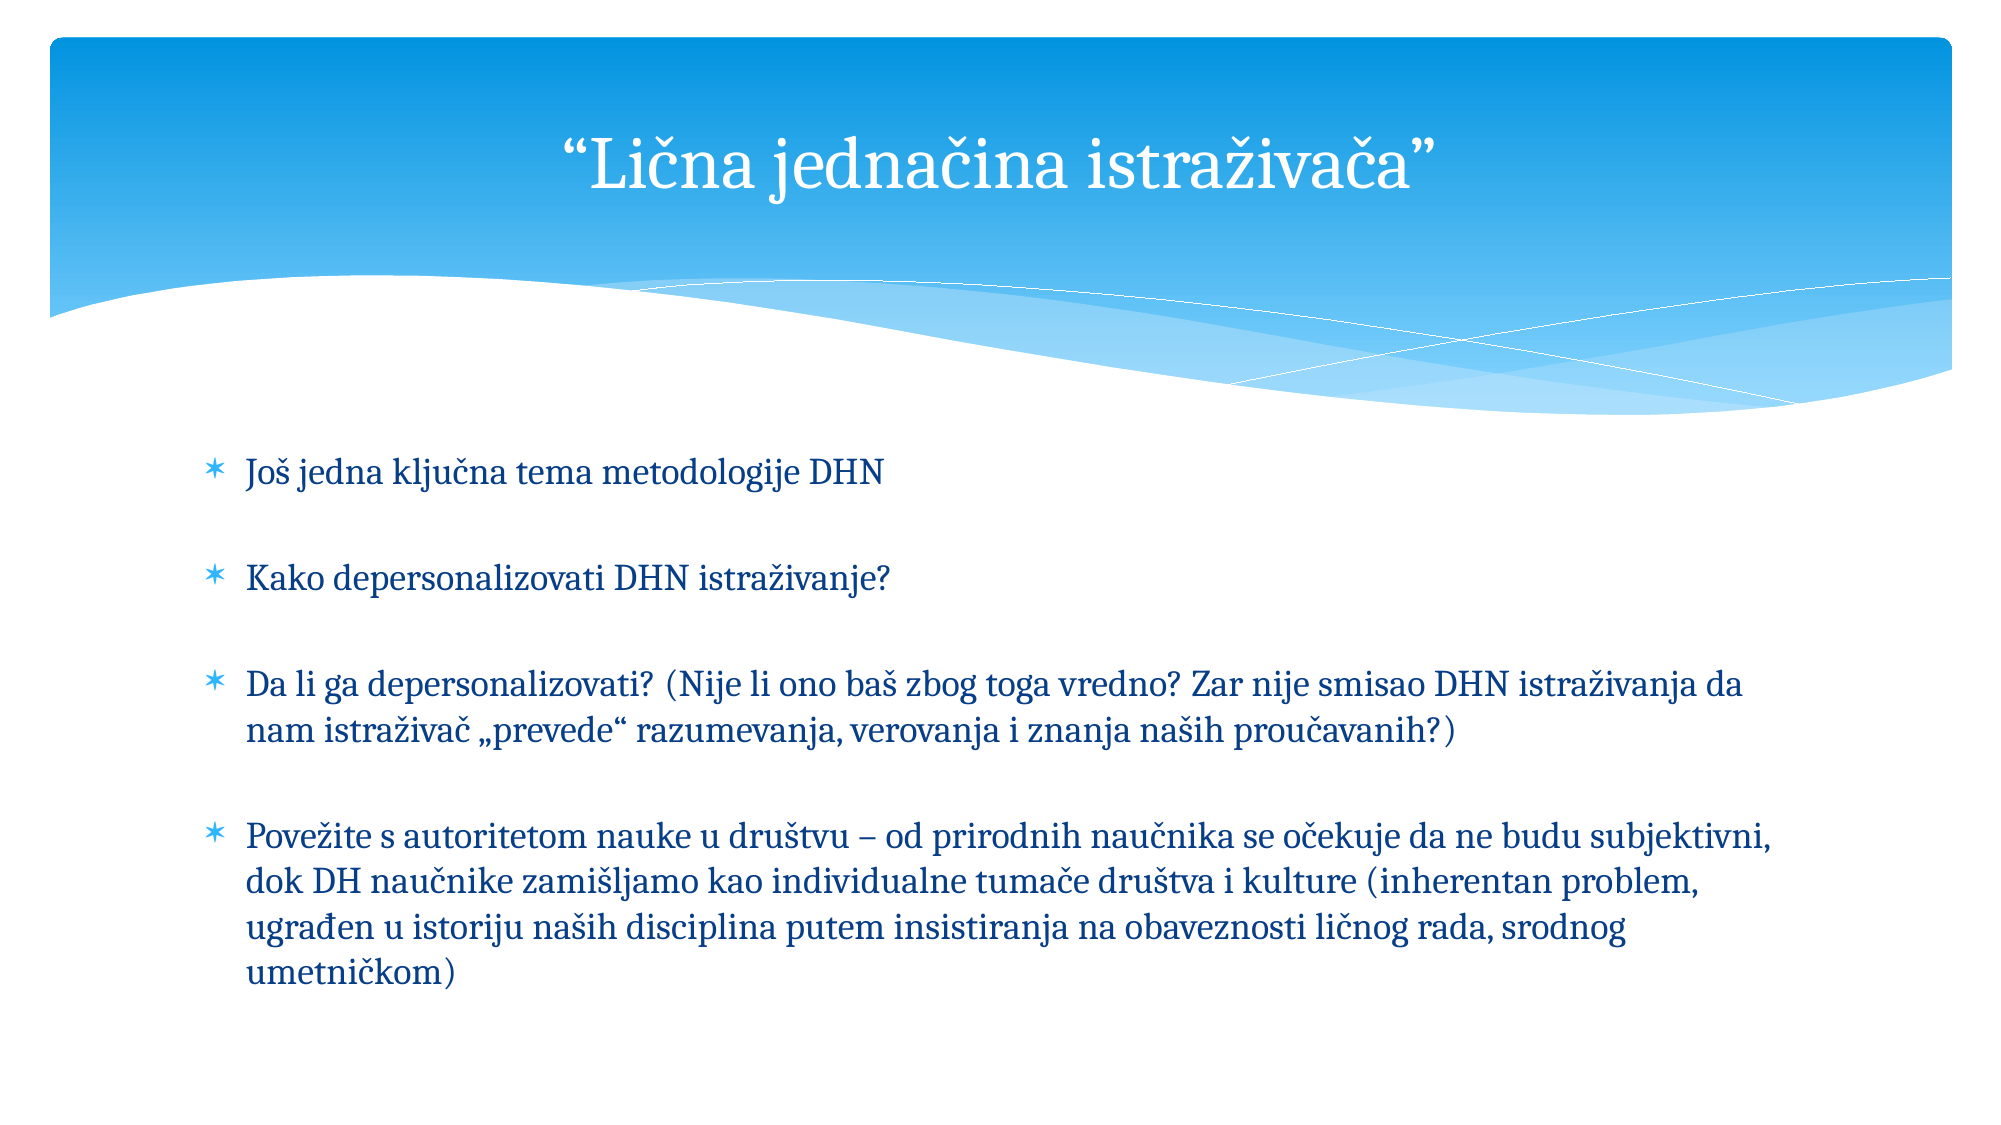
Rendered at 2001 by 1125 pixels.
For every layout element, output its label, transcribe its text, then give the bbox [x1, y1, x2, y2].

list Još jedna ključna tema metodologije DHN Kako depersonalizovati DHN istraživanje? Da li ga depersonalizovati? (Nije li ono baš zbog toga vredno? Zar nije smisao DHN istraživanja da nam istraživač „prevede“ razumevanja, verovanja i znanja naših proučavanih?) Povežite s autoritetom nauke u društvu – od prirodnih naučnika se očekuje da ne budu subjektivni, dok DH naučnike zamišljamo kao individualne tumače društva i kulture (inherentan problem, ugrađen u istoriju naših disciplina putem insistiranja na obaveznosti ličnog rada, srodnog umetničkom) [190, 438, 1812, 1005]
title “Lična jednačina istraživača” [99, 55, 1900, 261]
